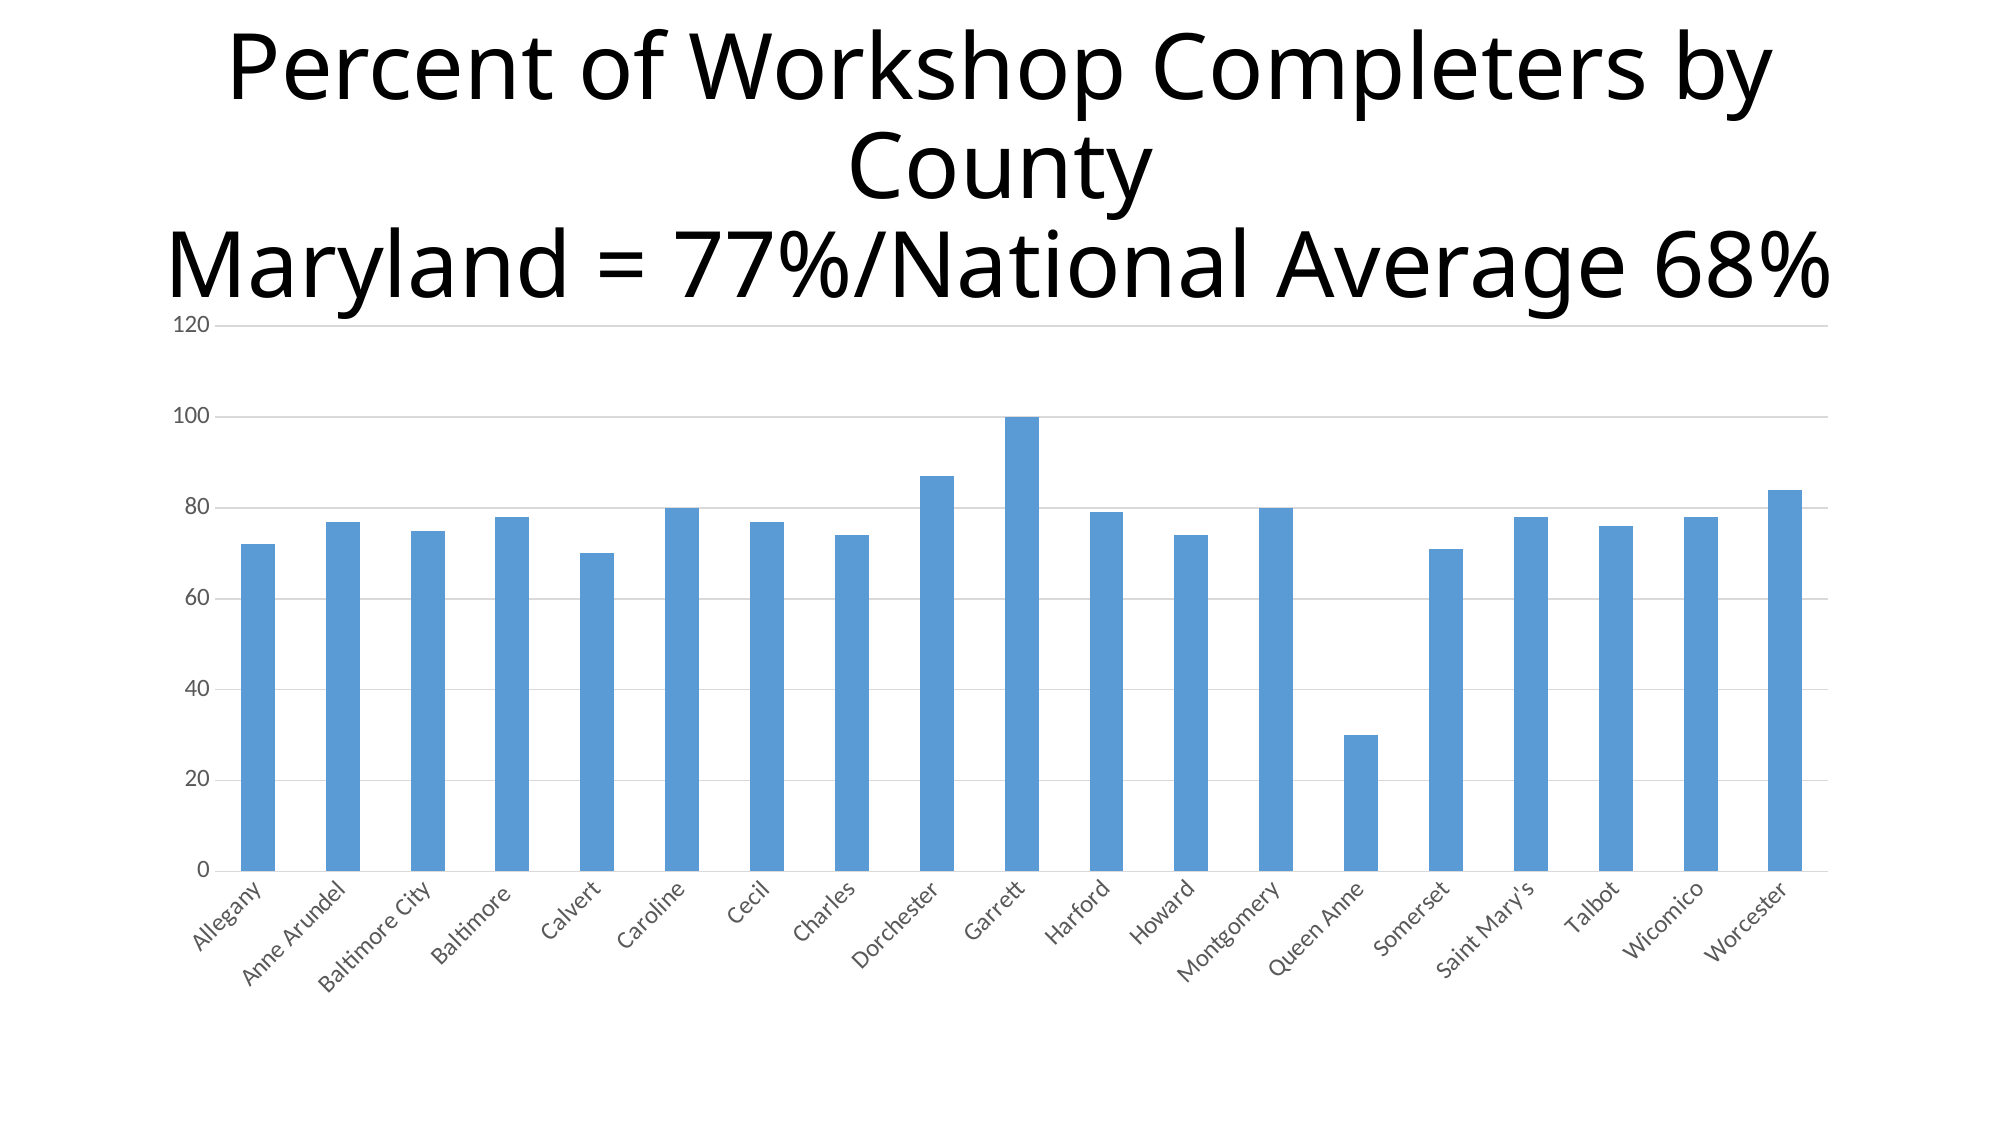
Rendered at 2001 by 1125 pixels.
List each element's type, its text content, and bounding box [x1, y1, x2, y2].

chart [137, 299, 1863, 1014]
title Percent of Workshop Completers by County Maryland = 77%/National Average 68% [137, 59, 1863, 278]
